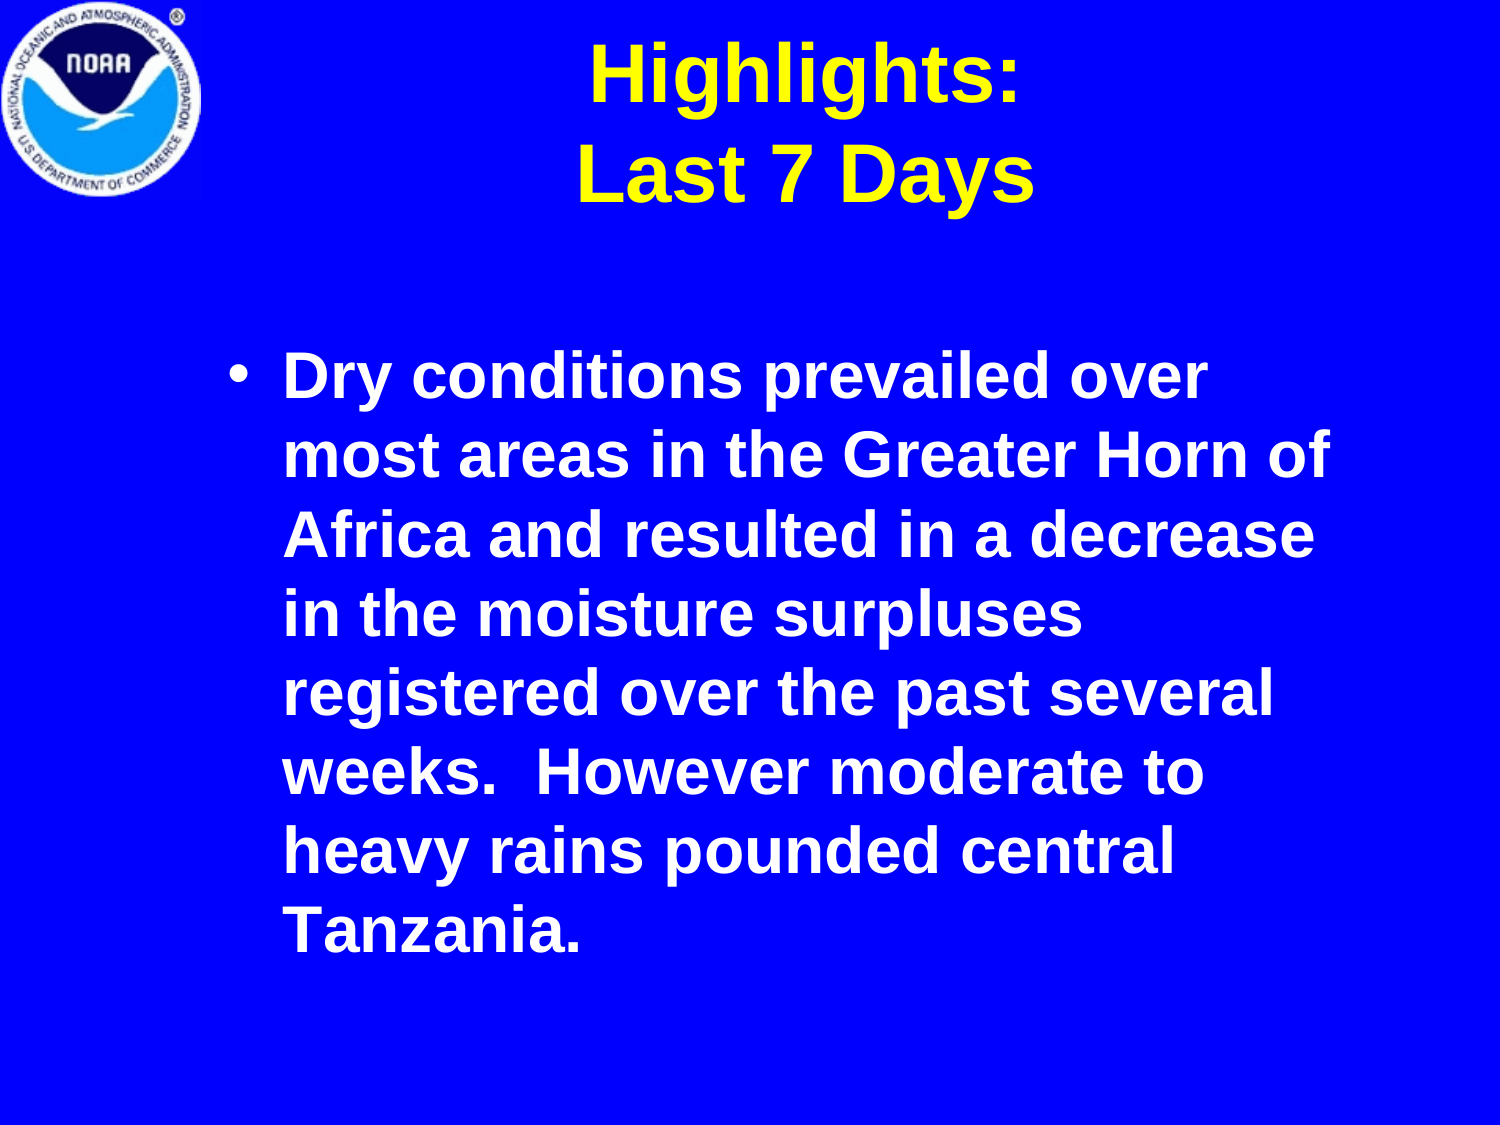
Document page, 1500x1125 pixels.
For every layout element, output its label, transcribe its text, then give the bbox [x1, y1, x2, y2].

text_box Dry conditions prevailed over most areas in the Greater Horn of Africa and resulted in a decrease in the moisture surpluses registered over the past several weeks. However moderate to heavy rains pounded central Tanzania. [212, 324, 1400, 975]
title Highlights: Last 7 Days [212, 24, 1400, 213]
picture [0, 0, 200, 200]
